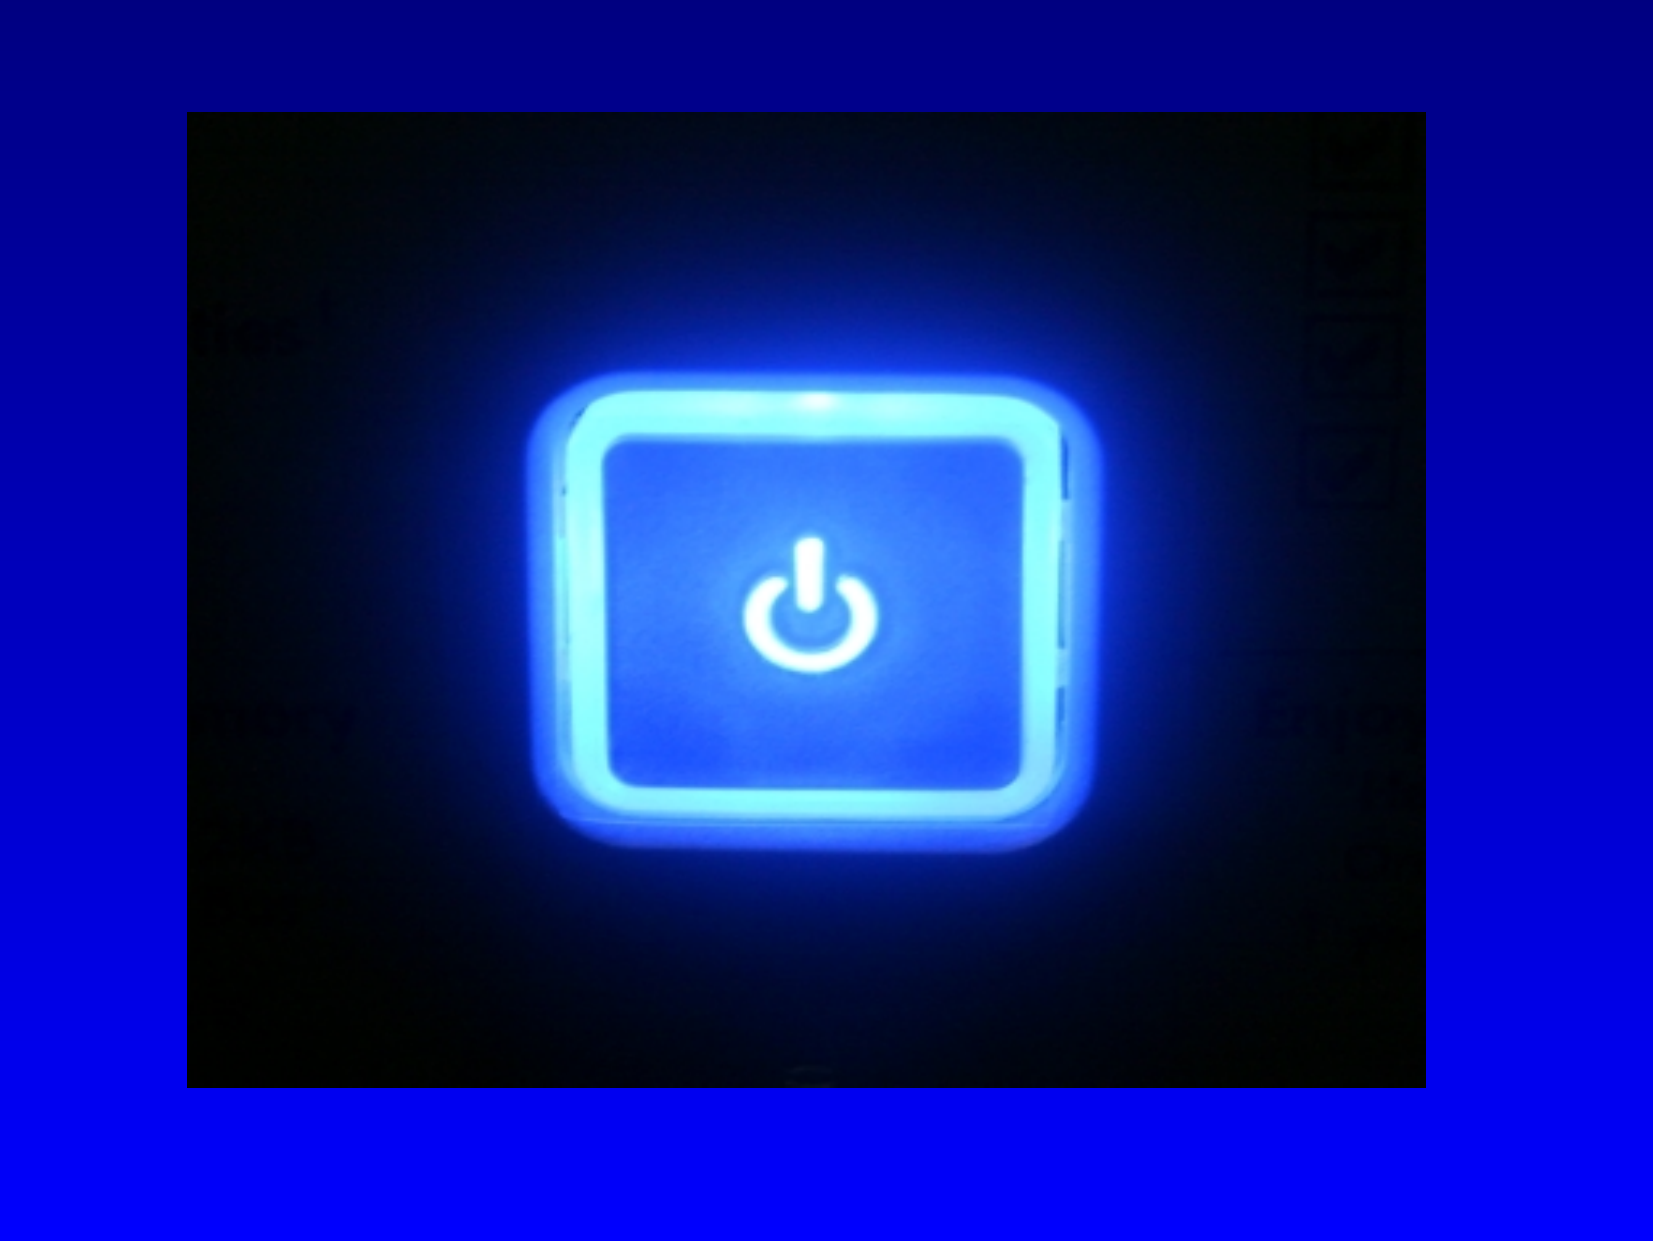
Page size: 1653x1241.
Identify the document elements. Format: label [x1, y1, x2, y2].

picture [187, 112, 1425, 1088]
